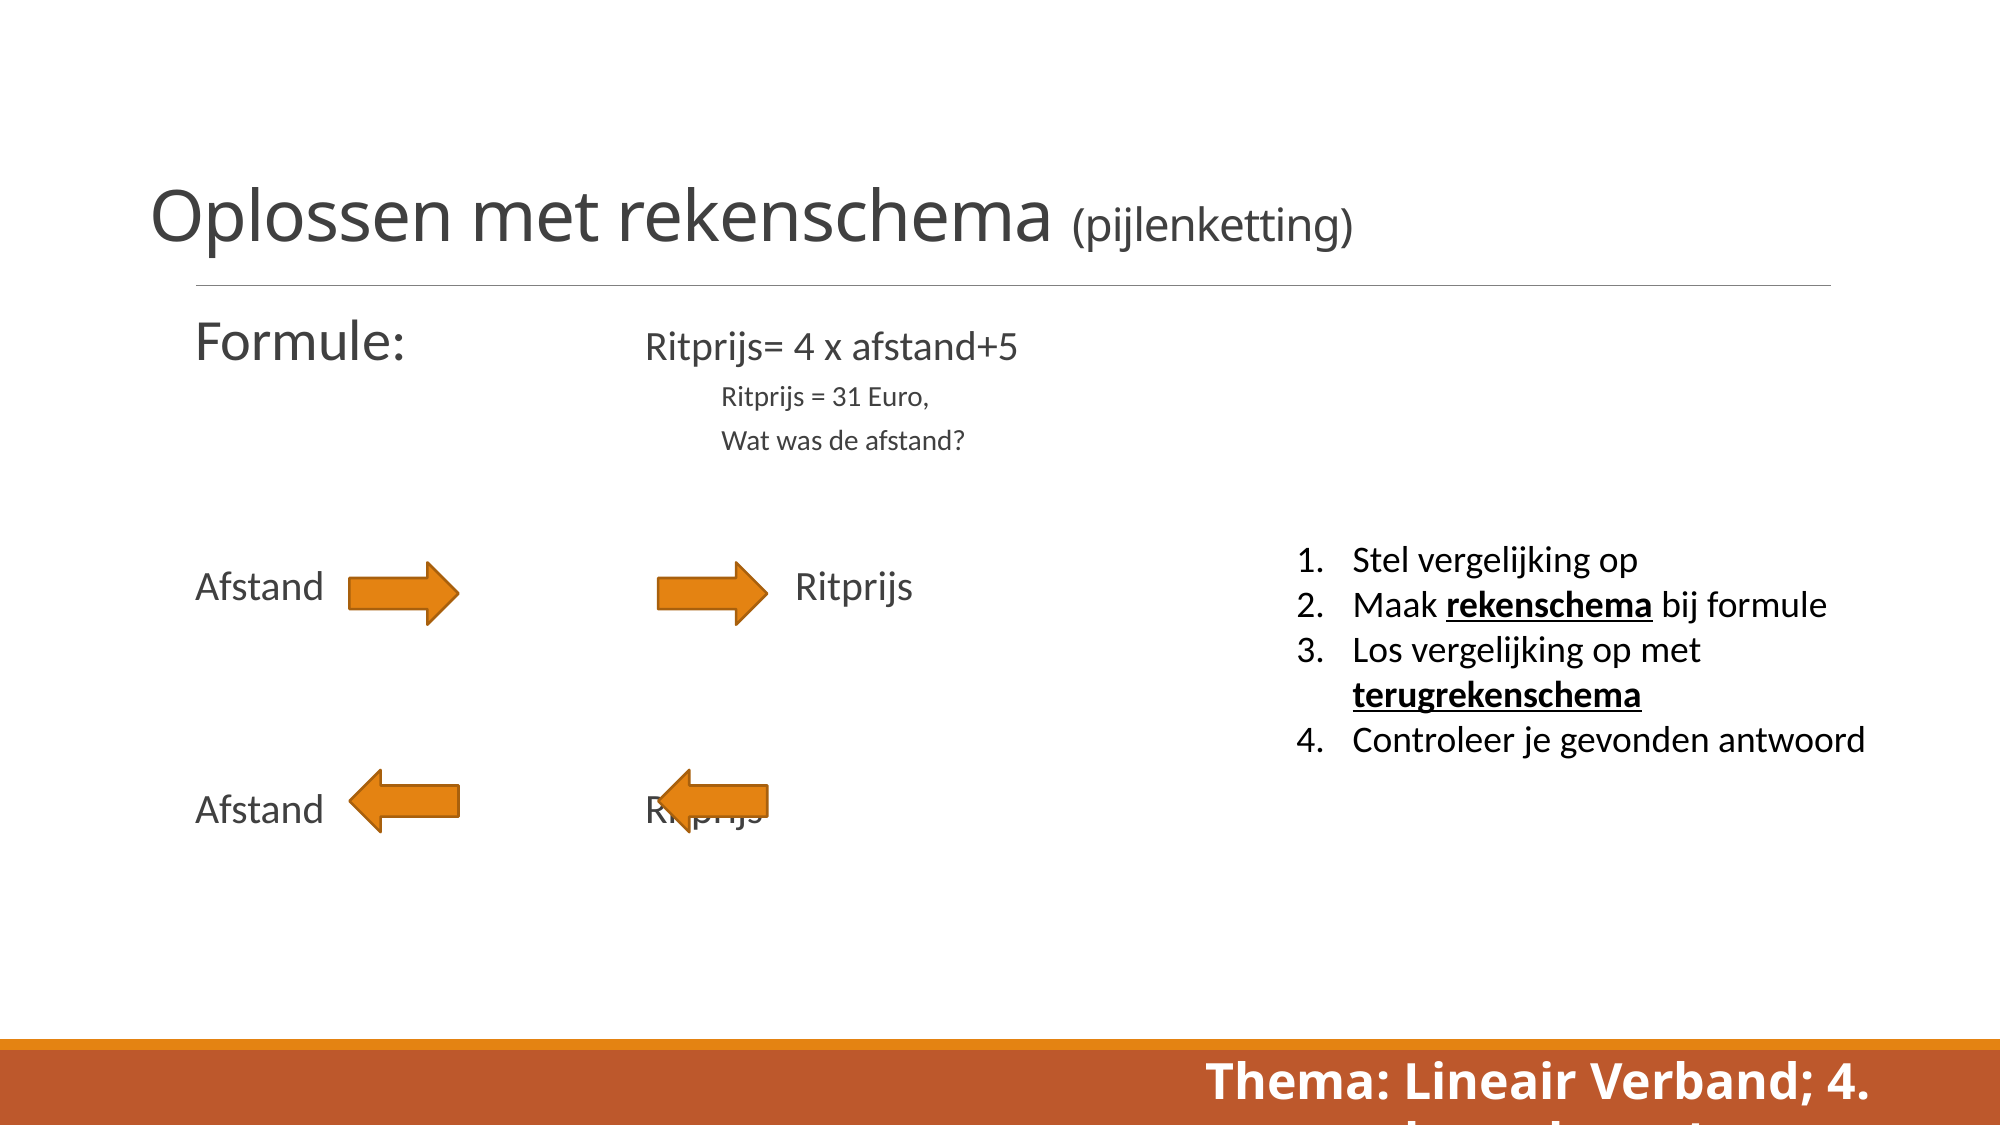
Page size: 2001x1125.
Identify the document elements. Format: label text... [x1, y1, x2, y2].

text_box Thema: Lineair Verband; 4. rekenschema’s [1076, 1042, 2000, 1125]
title Oplossen met rekenschema (pijlenketting) [134, 145, 1437, 264]
text_box [656, 561, 769, 626]
text_box Stel vergelijking op Maak rekenschema bij formule Los vergelijking op met terugrekenschema Controleer je gevonden antwoord [1281, 527, 1960, 768]
text_box [348, 561, 460, 626]
text_box [657, 768, 769, 834]
list Formule: Ritprijs= 4 x afstand+5 Ritprijs = 31 Euro, Wat was de afstand? Afstand Ritprijs Afstand Ritprijs [180, 302, 1185, 963]
text_box [348, 768, 460, 834]
